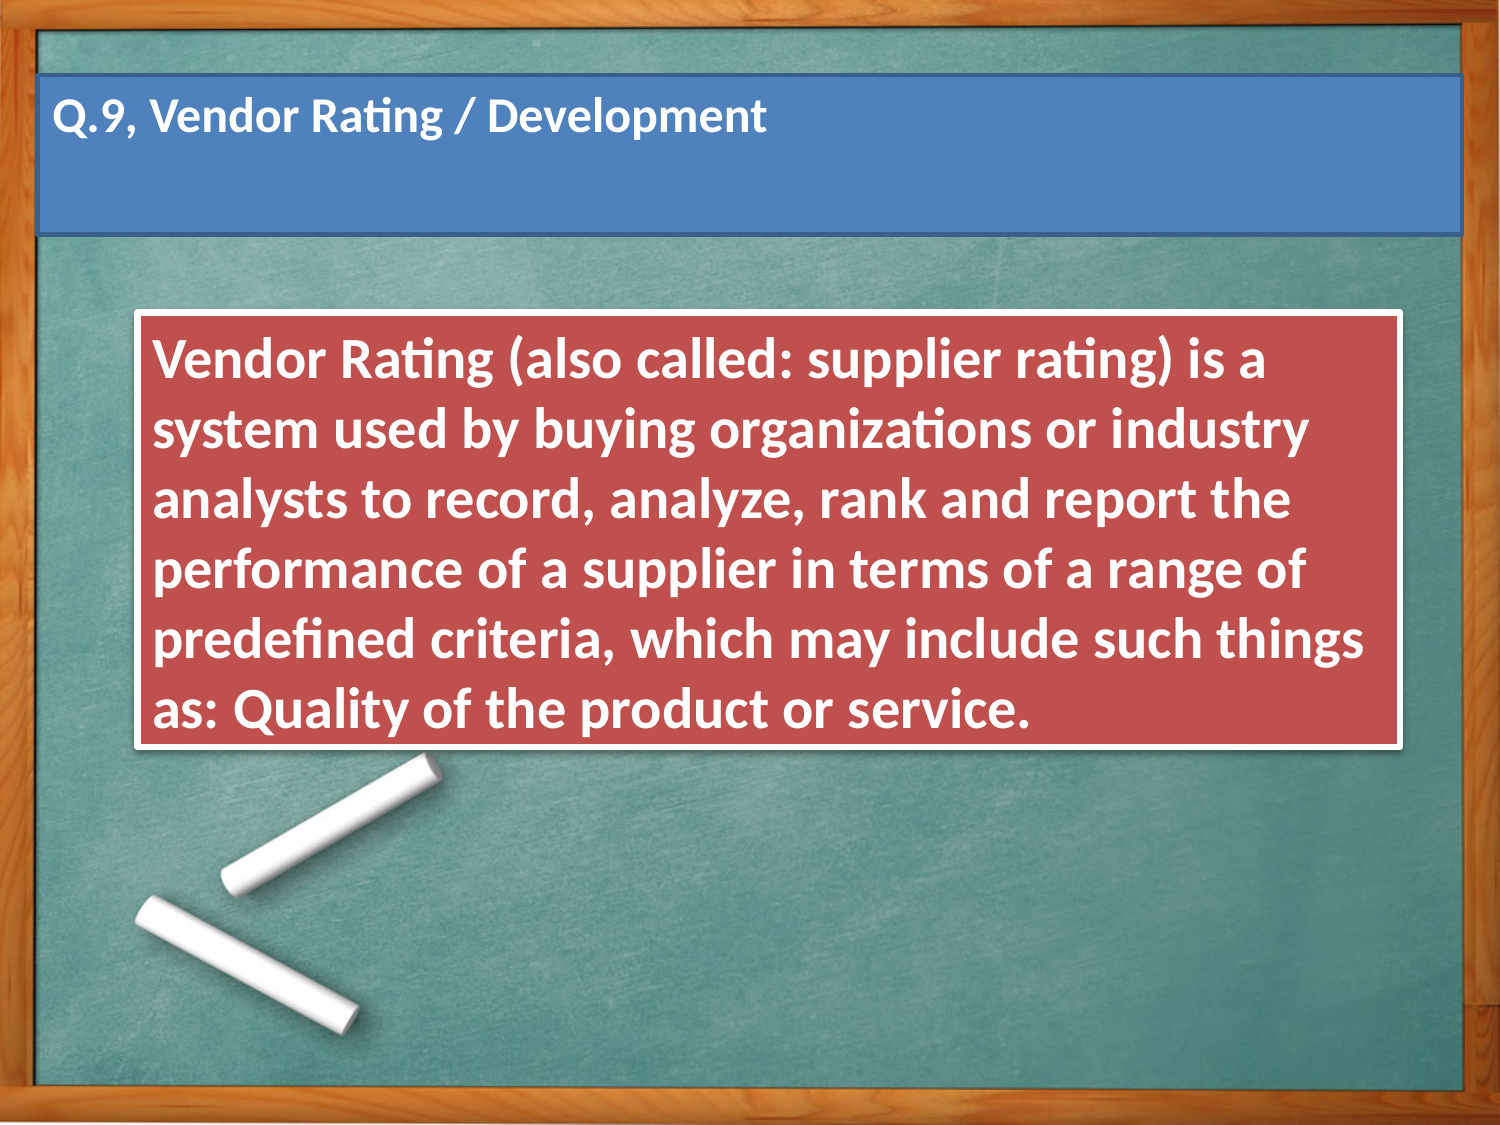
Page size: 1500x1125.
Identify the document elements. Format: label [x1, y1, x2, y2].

list [0, 0, 1500, 1125]
